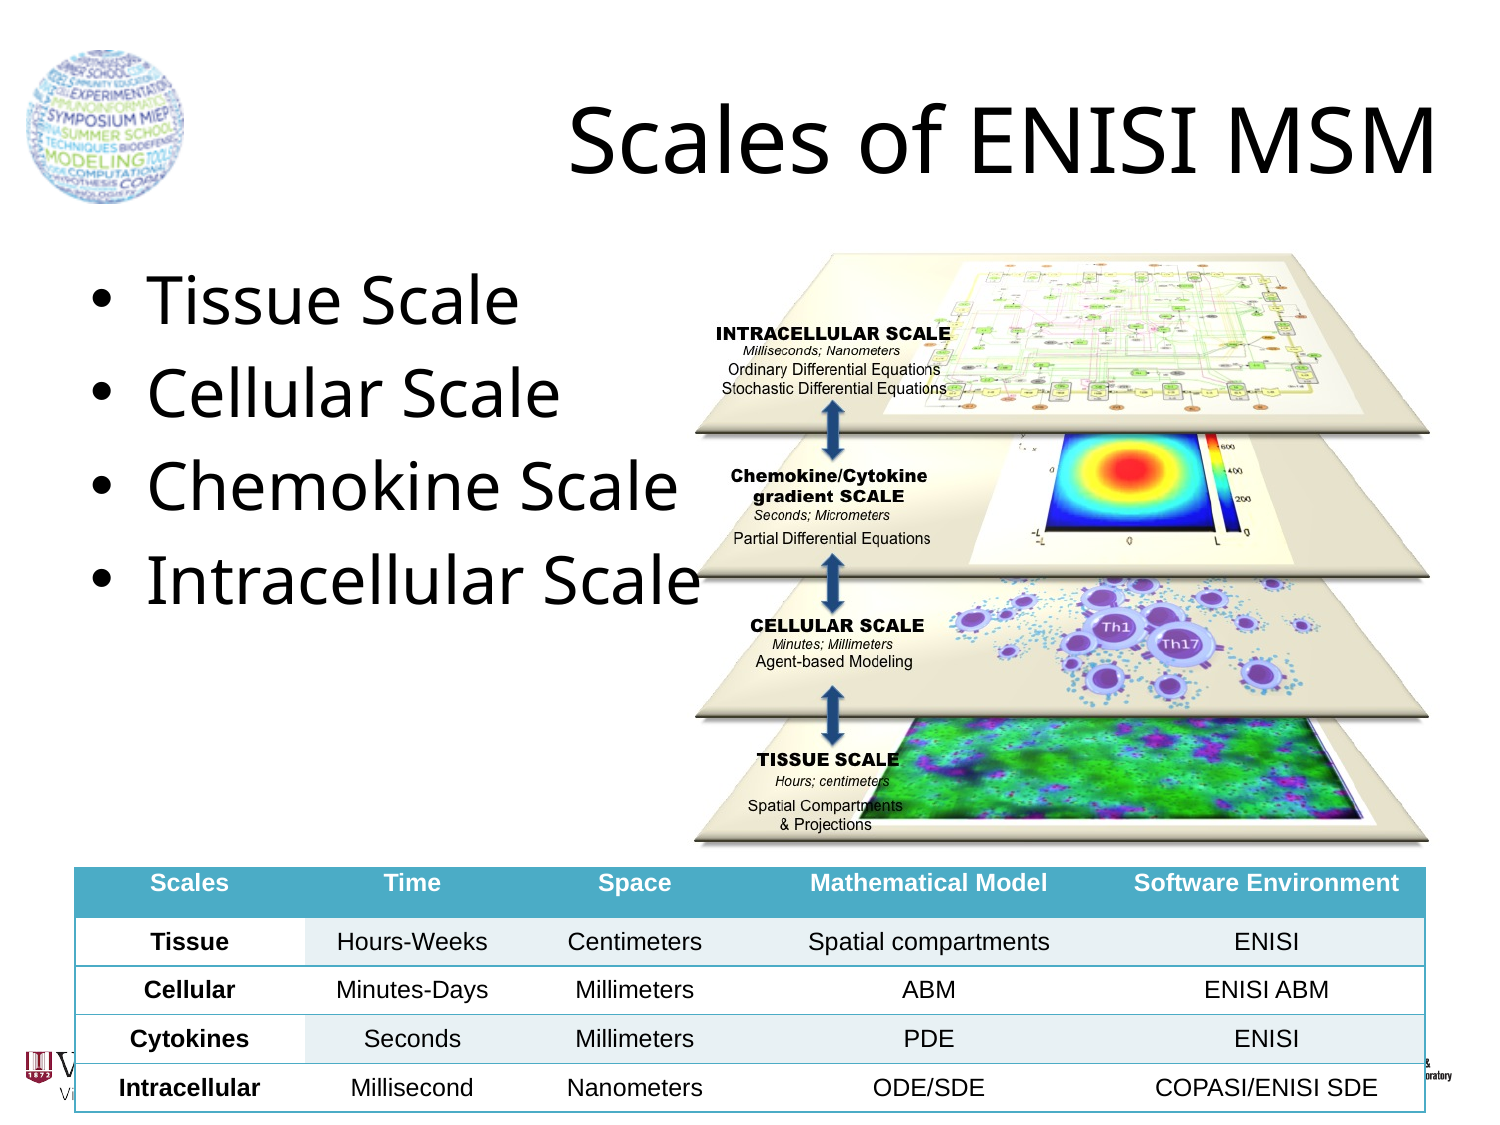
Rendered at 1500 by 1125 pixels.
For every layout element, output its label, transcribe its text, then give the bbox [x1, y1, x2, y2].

table_cell PDE [750, 1015, 1109, 1063]
table_cell Millimeters [520, 1015, 750, 1063]
table_cell Millimeters [520, 967, 750, 1014]
table_cell Cytokines [76, 1015, 305, 1063]
table_cell ODE/SDE [750, 1064, 1109, 1111]
table_cell Hours-Weeks [305, 918, 520, 965]
picture [1426, 1033, 1456, 1105]
table_cell Cellular [76, 967, 305, 1014]
table_header Space [520, 869, 750, 916]
table_cell ABM [750, 967, 1109, 1014]
picture [26, 50, 184, 204]
table_cell Seconds [305, 1015, 520, 1063]
table_header Software Environment [1109, 869, 1424, 916]
table_header Scales [76, 869, 305, 916]
table_cell ENISI ABM [1109, 967, 1424, 1014]
table_cell Minutes-Days [305, 967, 520, 1014]
title Scales of ENISI MSM [200, 42, 1456, 231]
table_cell COPASI/ENISI SDE [1109, 1064, 1424, 1111]
table_cell Millisecond [305, 1064, 520, 1111]
table_cell Intracellular [76, 1064, 305, 1111]
table_cell ENISI [1109, 918, 1424, 965]
table_cell Centimeters [520, 918, 750, 965]
list Tissue Scale Cellular Scale Chemokine Scale Intracellular Scale [75, 249, 1456, 1025]
table_header Time [305, 869, 520, 916]
picture [687, 249, 1451, 853]
table_cell Tissue [76, 918, 305, 965]
table_header Mathematical Model [750, 869, 1109, 916]
picture [26, 1050, 74, 1104]
table_cell Spatial compartments [750, 918, 1109, 965]
table_cell ENISI [1109, 1015, 1424, 1063]
table_cell Nanometers [520, 1064, 750, 1111]
